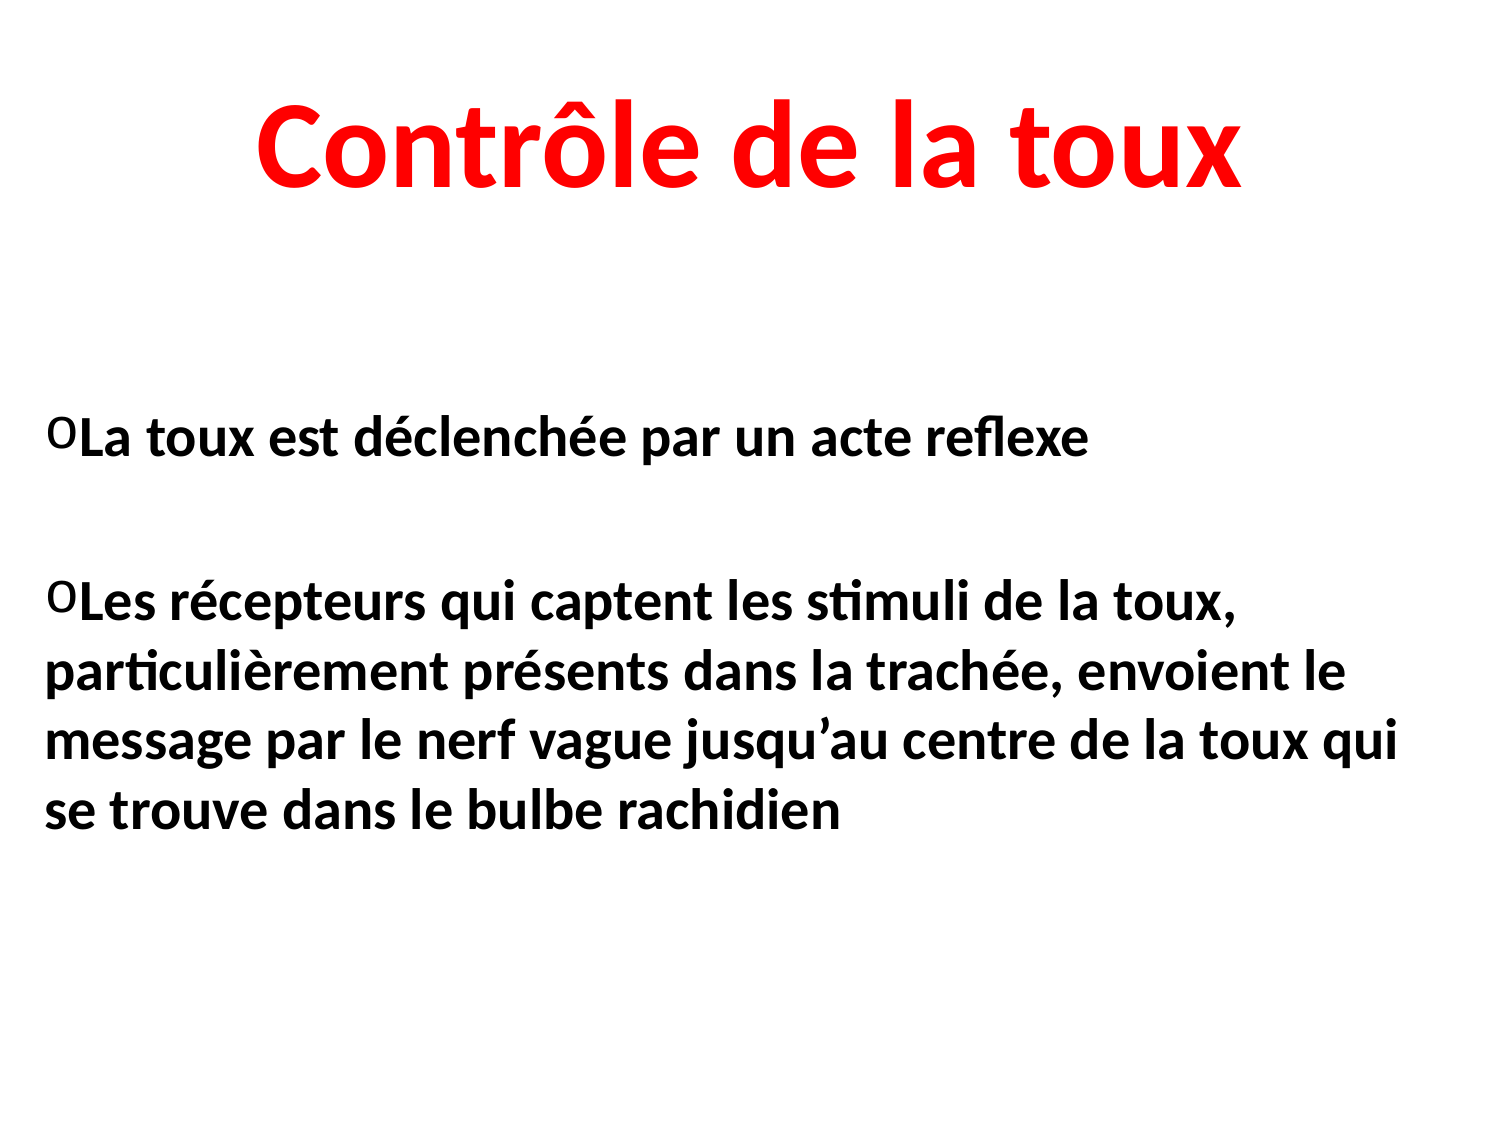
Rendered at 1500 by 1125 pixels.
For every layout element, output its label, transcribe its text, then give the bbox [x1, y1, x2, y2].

subtitle Contrôle de la toux La toux est déclenchée par un acte reflexe Les récepteurs qui captent les stimuli de la toux, particulièrement présents dans la trachée, envoient le message par le nerf vague jusqu’au centre de la toux qui se trouve dans le bulbe rachidien [29, 54, 1471, 1071]
